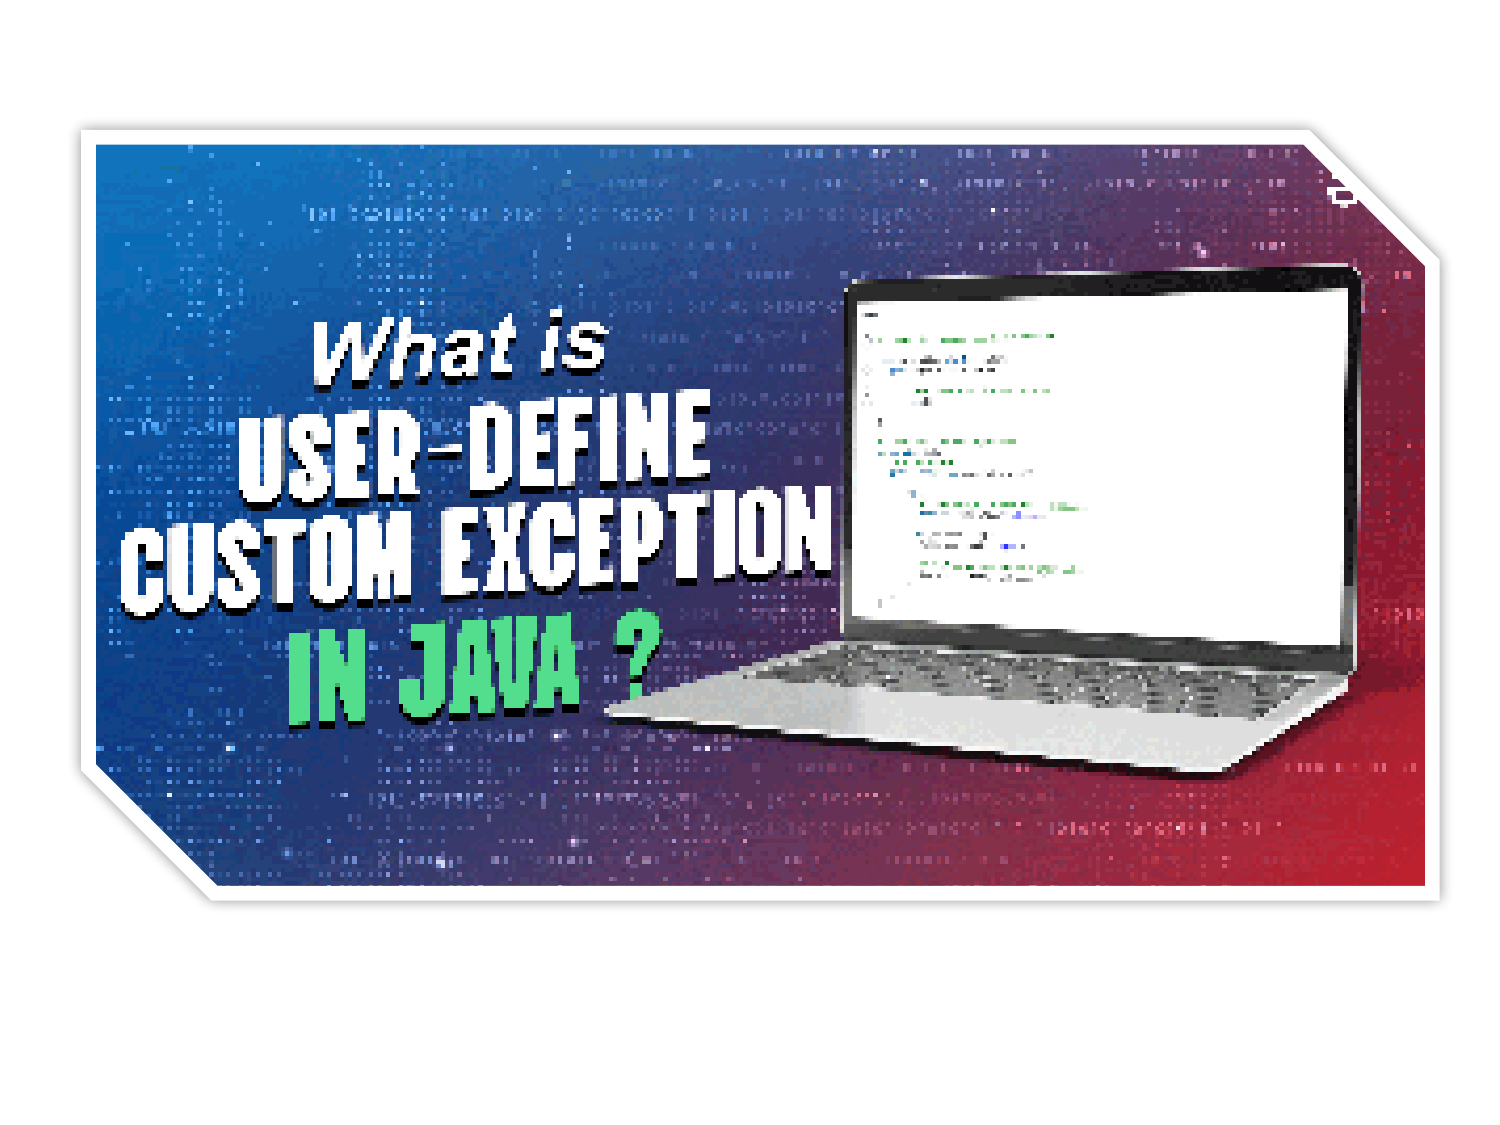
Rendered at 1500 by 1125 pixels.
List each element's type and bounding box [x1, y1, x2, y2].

picture [88, 136, 1433, 894]
